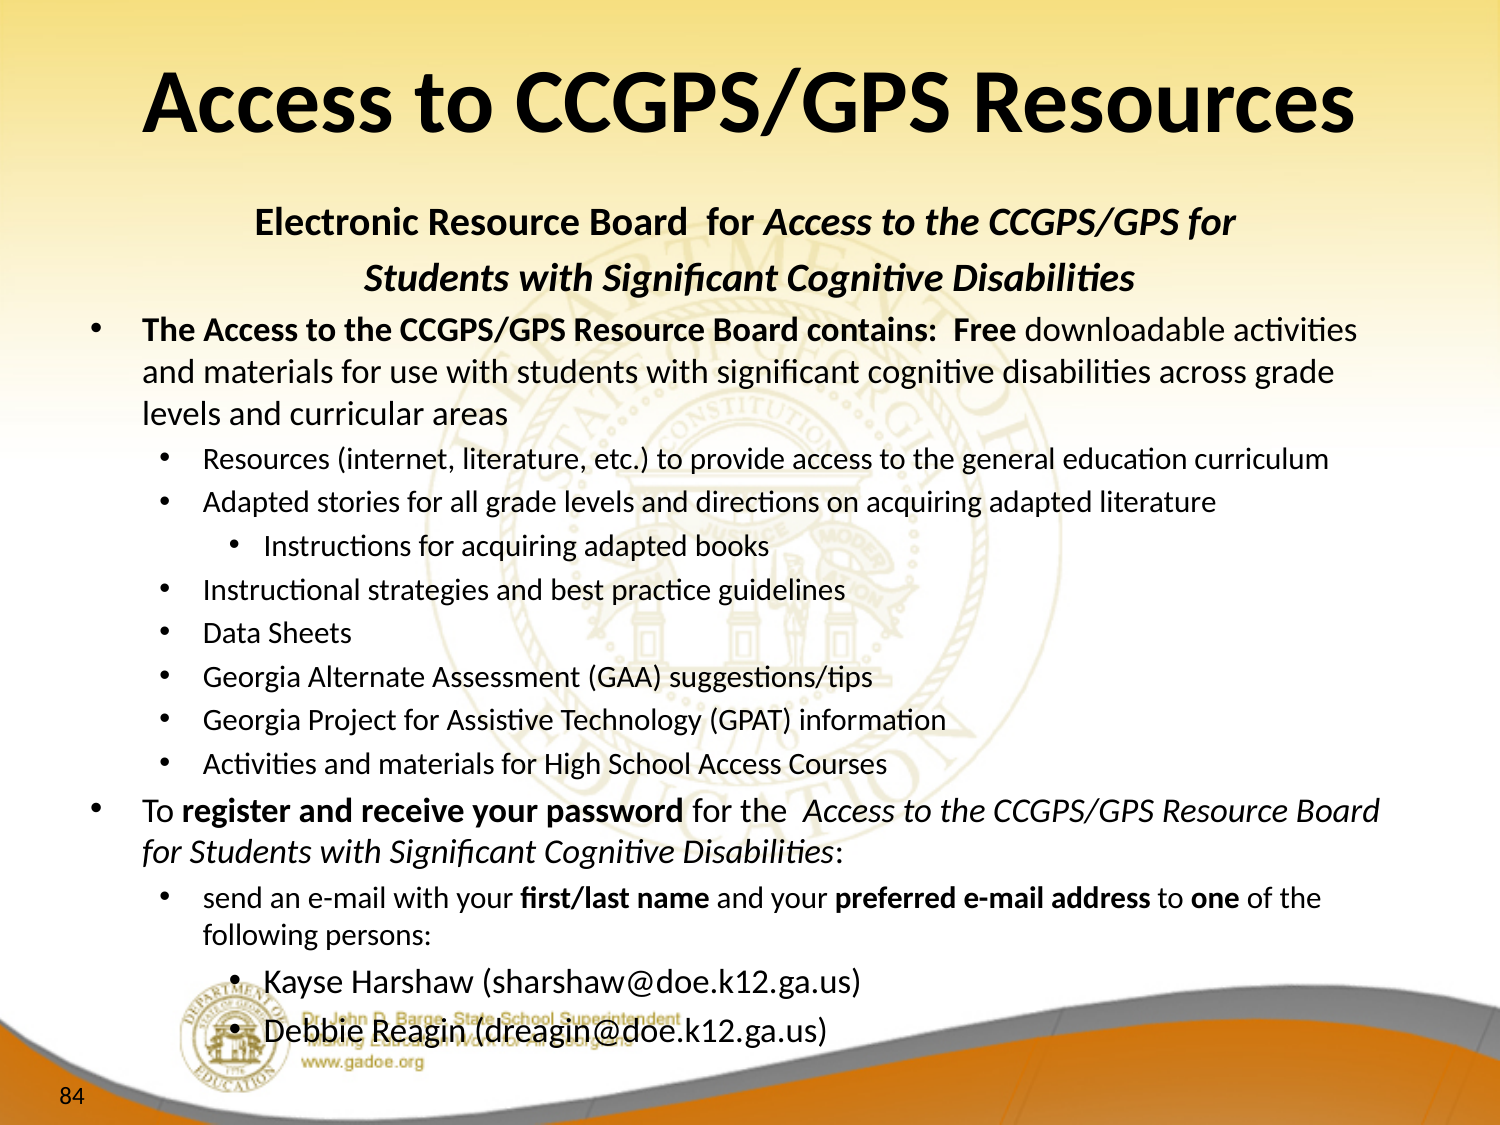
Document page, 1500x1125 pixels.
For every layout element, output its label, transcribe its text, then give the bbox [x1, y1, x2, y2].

list Electronic Resource Board for Access to the CCGPS/GPS for Students with Significant Cognitive Disabilities The Access to the CCGPS/GPS Resource Board contains: Free downloadable activities and materials for use with students with significant cognitive disabilities across grade levels and curricular areas Resources (internet, literature, etc.) to provide access to the general education curriculum Adapted stories for all grade levels and directions on acquiring adapted literature Instructions for acquiring adapted books Instructional strategies and best practice guidelines Data Sheets Georgia Alternate Assessment (GAA) suggestions/tips Georgia Project for Assistive Technology (GPAT) information Activities and materials for High School Access Courses To register and receive your password for the Access to the CCGPS/GPS Resource Board for Students with Significant Cognitive Disabilities: send an e-mail with your first/last name and your preferred e-mail address to one of the following persons: Kayse Harshaw (sharshaw@doe.k12.ga.us) Debbie Reagin (dreagin@doe.k12.ga.us) [75, 187, 1425, 1075]
picture [0, 0, 1500, 1125]
slide_number 84 [0, 1065, 100, 1125]
title Access to CCGPS/GPS Resources [75, 2, 1425, 187]
